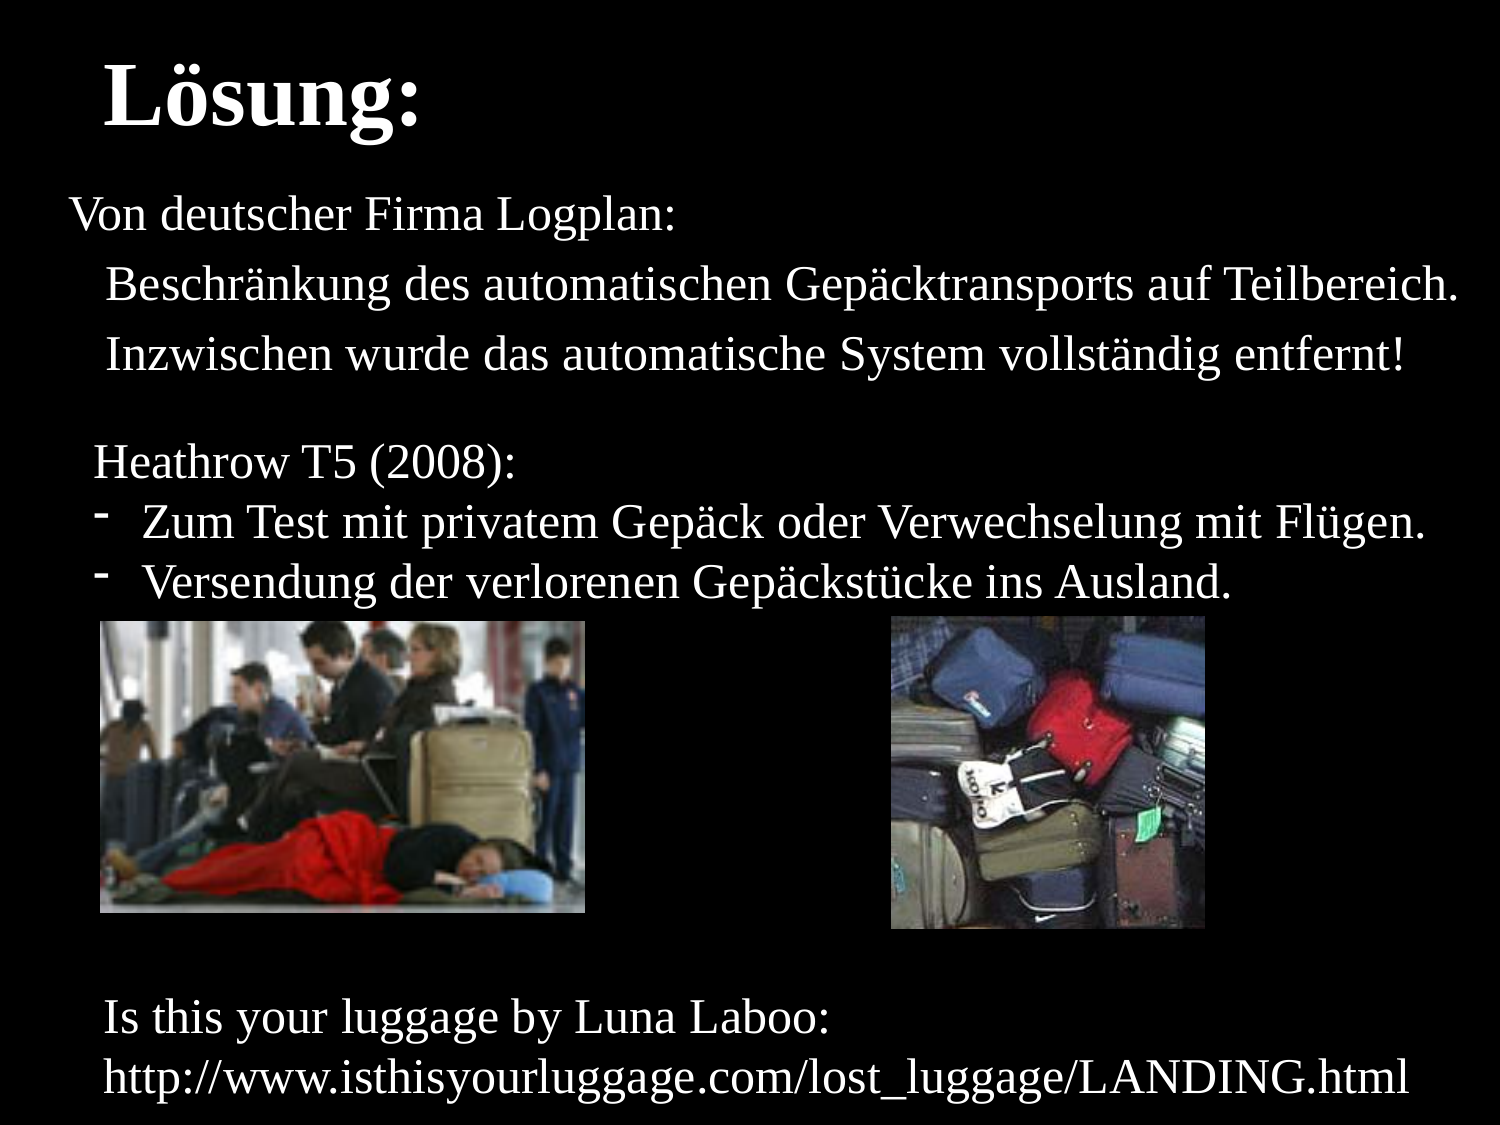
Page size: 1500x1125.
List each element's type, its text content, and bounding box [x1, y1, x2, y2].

title Lösung: [88, 0, 1364, 172]
text_box Is this your luggage by Luna Laboo: http://www.isthisyourluggage.com/lost_luggage/LANDING.html [88, 975, 1447, 1111]
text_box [76, 420, 1445, 929]
list Von deutscher Firma Logplan: Beschränkung des automatischen Gepäcktransports auf Teilbereich. Inzwischen wurde das automatische System vollständig entfernt! [52, 172, 1483, 433]
